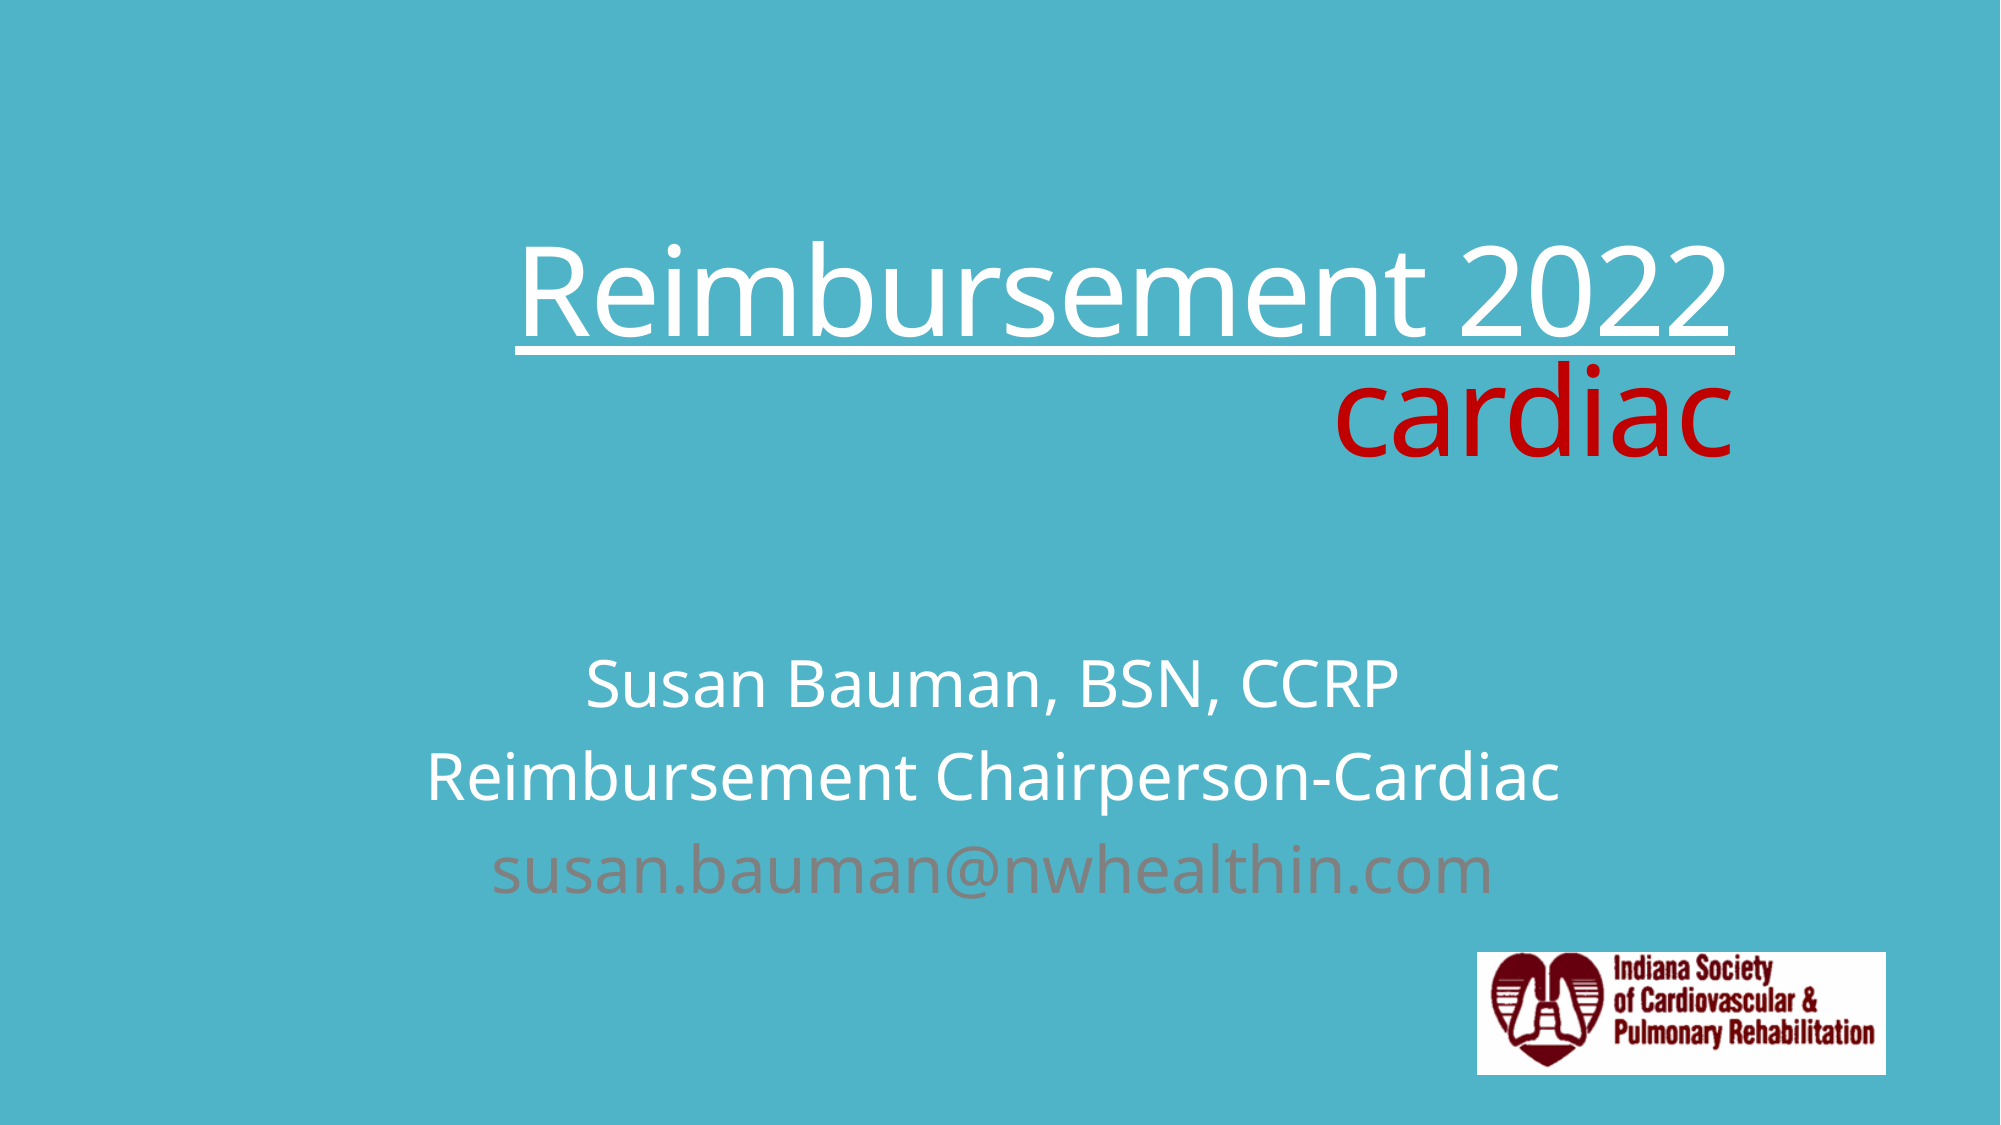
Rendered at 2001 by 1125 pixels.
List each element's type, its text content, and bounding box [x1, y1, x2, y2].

text_box Susan Bauman, BSN, CCRP Reimbursement Chairperson-Cardiac susan.bauman@nwhealthin.com [236, 647, 1750, 918]
text_box Reimbursement 2022 cardiac [249, 96, 1750, 488]
picture [1476, 951, 1886, 1076]
